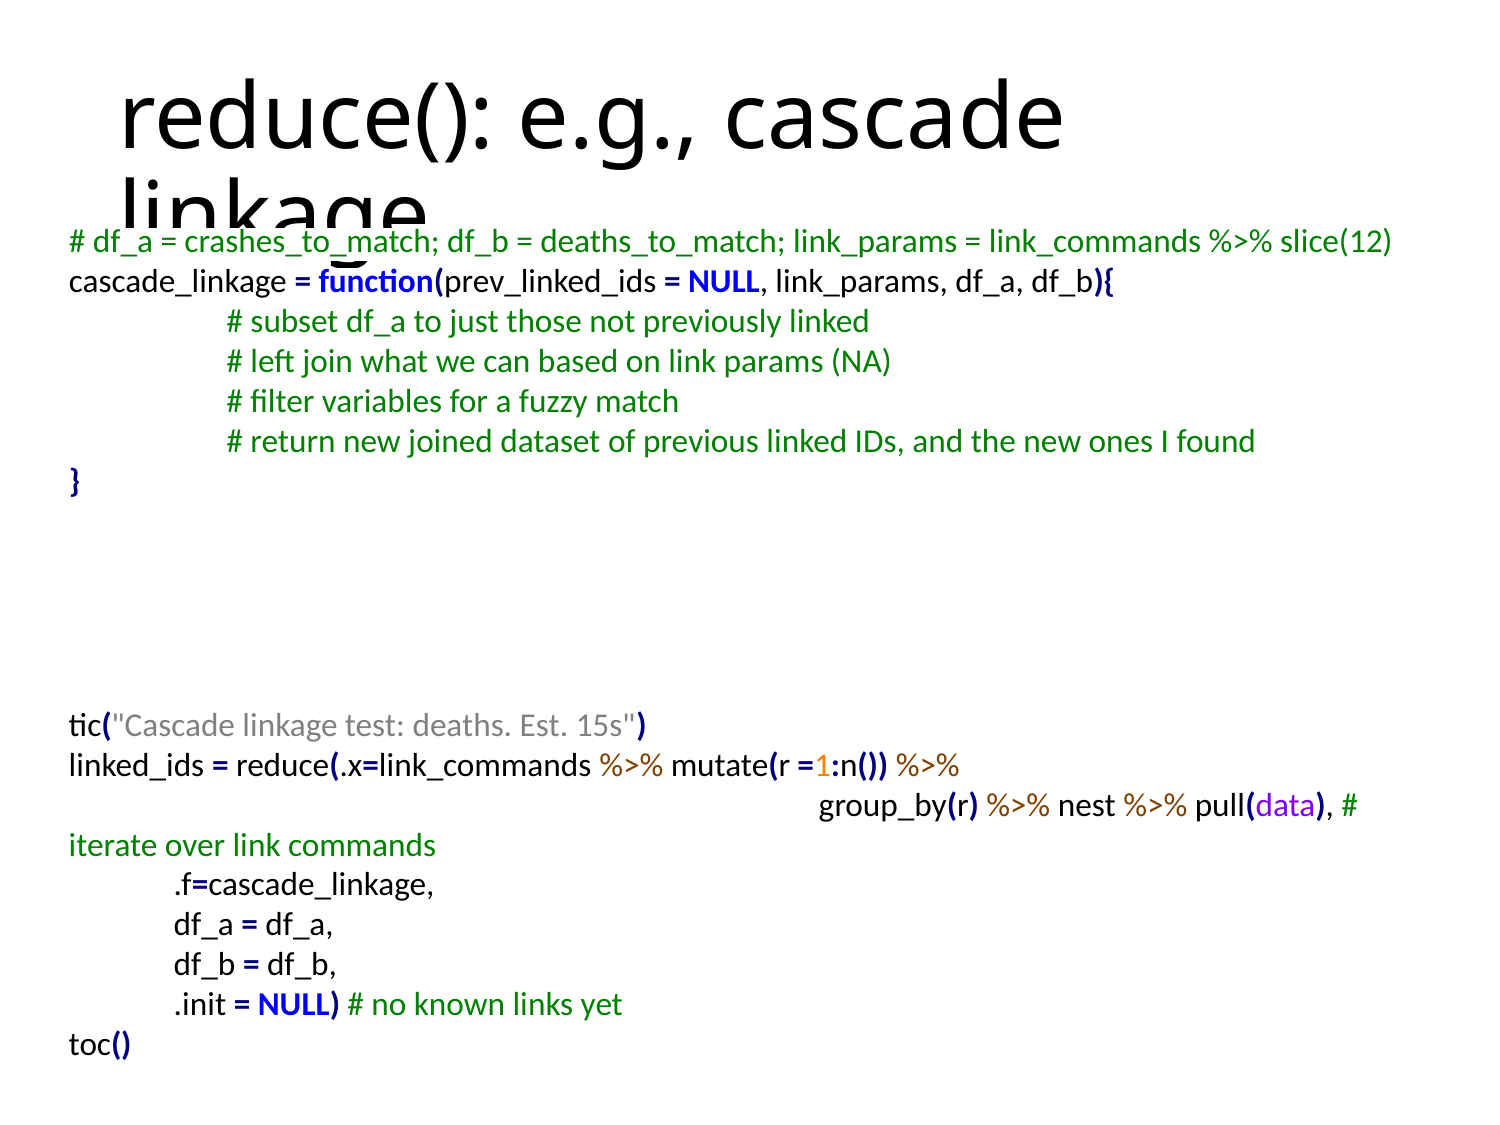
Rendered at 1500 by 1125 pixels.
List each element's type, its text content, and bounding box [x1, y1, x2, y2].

text_box tic("Cascade linkage test: deaths. Est. 15s") linked_ids = reduce(.x=link_commands %>% mutate(r =1:n()) %>% group_by(r) %>% nest %>% pull(data), # iterate over link commands .f=cascade_linkage, df_a = df_a, df_b = df_b, .init = NULL) # no known links yet toc() [54, 695, 1420, 1070]
title reduce(): e.g., cascade linkage [103, 59, 1397, 212]
text_box # df_a = crashes_to_match; df_b = deaths_to_match; link_params = link_commands %>% slice(12) cascade_linkage = function(prev_linked_ids = NULL, link_params, df_a, df_b){ # subset df_a to just those not previously linked # left join what we can based on link params (NA) # filter variables for a fuzzy match # return new joined dataset of previous linked IDs, and the new ones I found } [54, 212, 1459, 587]
